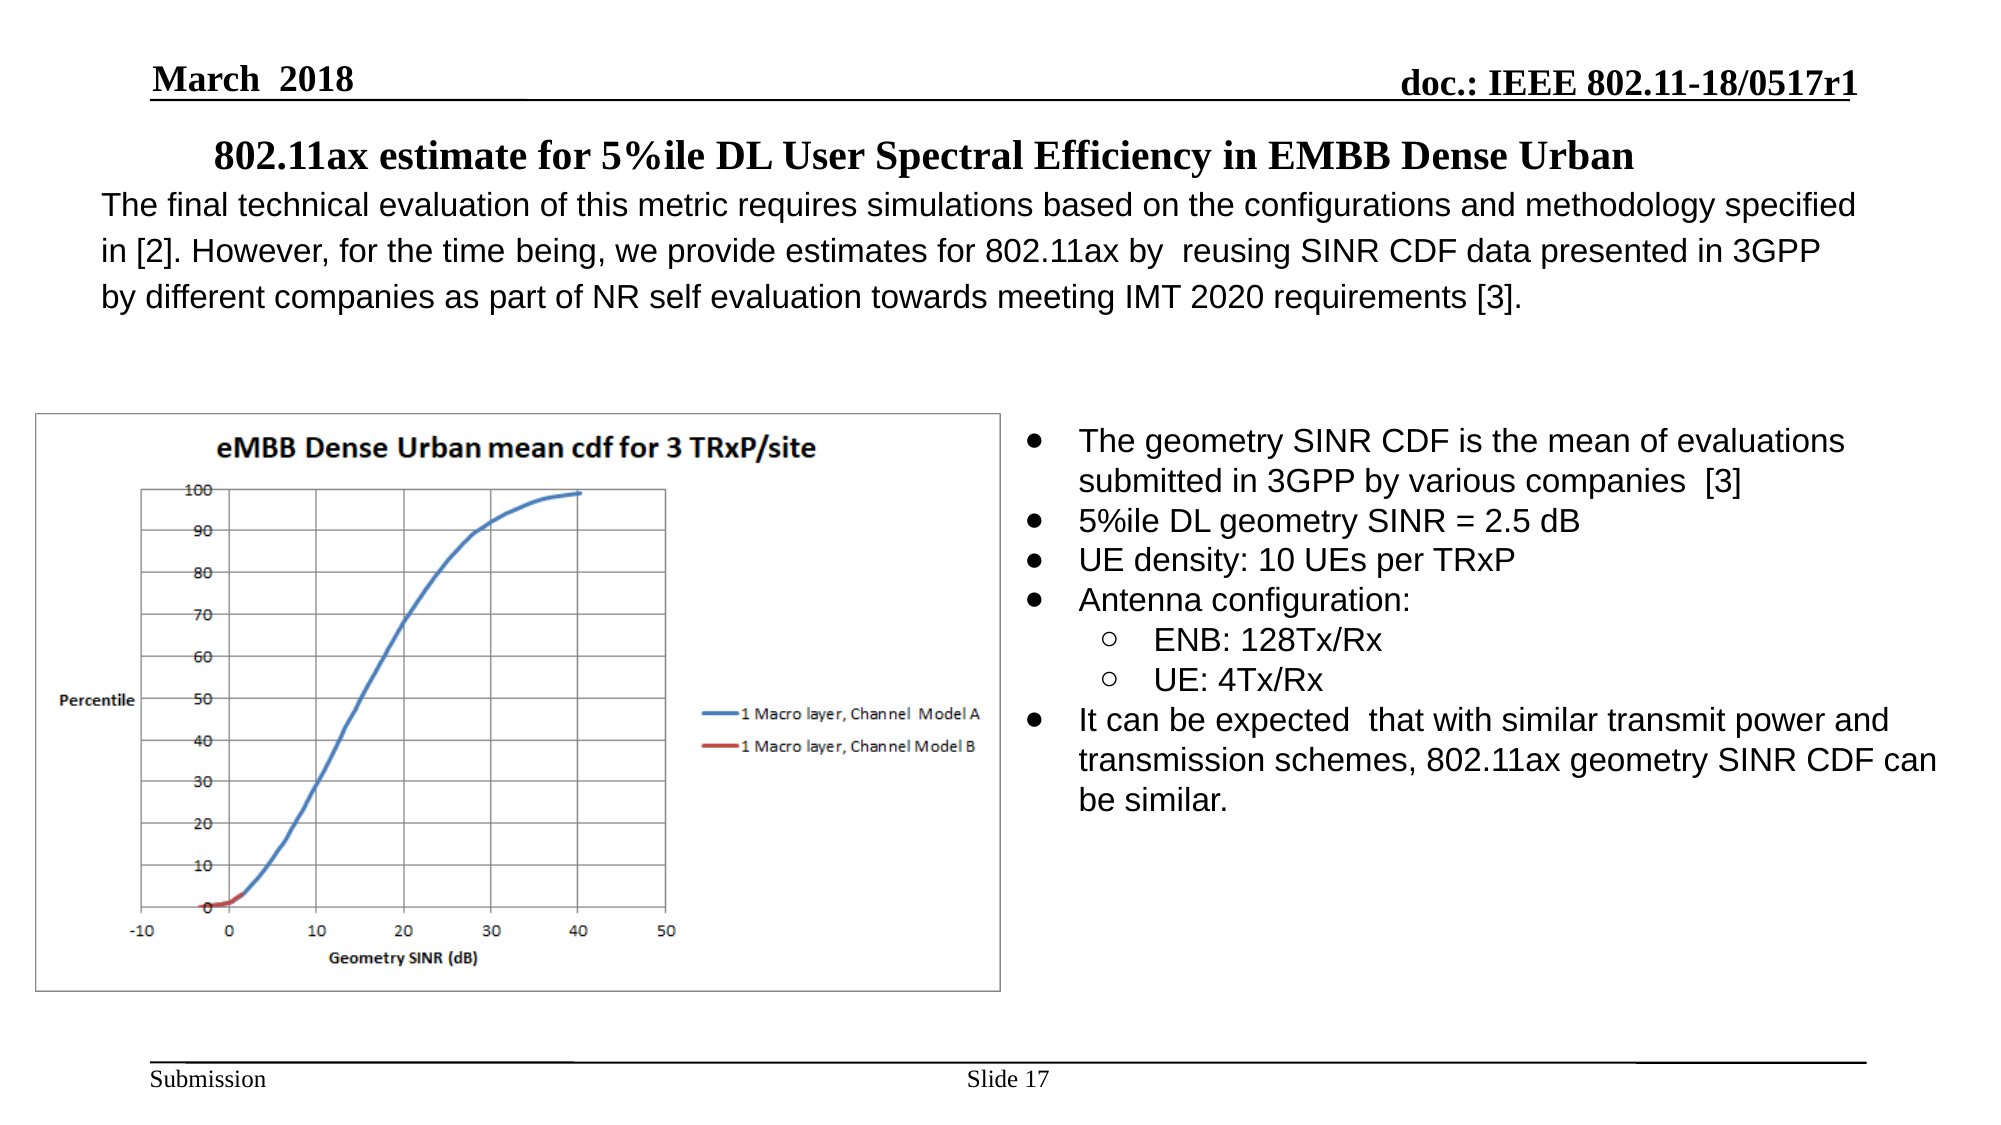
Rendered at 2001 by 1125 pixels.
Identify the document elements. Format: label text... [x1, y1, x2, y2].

picture [34, 413, 1002, 993]
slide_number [152, 54, 563, 100]
list The geometry SINR CDF is the mean of evaluations submitted in 3GPP by various companies [3] 5%ile DL geometry SINR = 2.5 dB UE density: 10 UEs per TRxP Antenna configuration: ENB: 128Tx/Rx UE: 4Tx/Rx It can be expected that with similar transmit power and transmission schemes, 802.11ax geometry SINR CDF can be similar. [1000, 411, 1967, 834]
title The final technical evaluation of this metric requires simulations based on the configurations and methodology specified in [2]. However, for the time being, we provide estimates for 802.11ax by reusing SINR CDF data presented in 3GPP by different companies as part of NR self evaluation towards meeting IMT 2020 requirements [3]. [85, 178, 1881, 314]
title 802.11ax estimate for 5%ile DL User Spectral Efficiency in EMBB Dense Urban [0, 104, 1850, 201]
slide_number Slide 17 [950, 1062, 1066, 1122]
